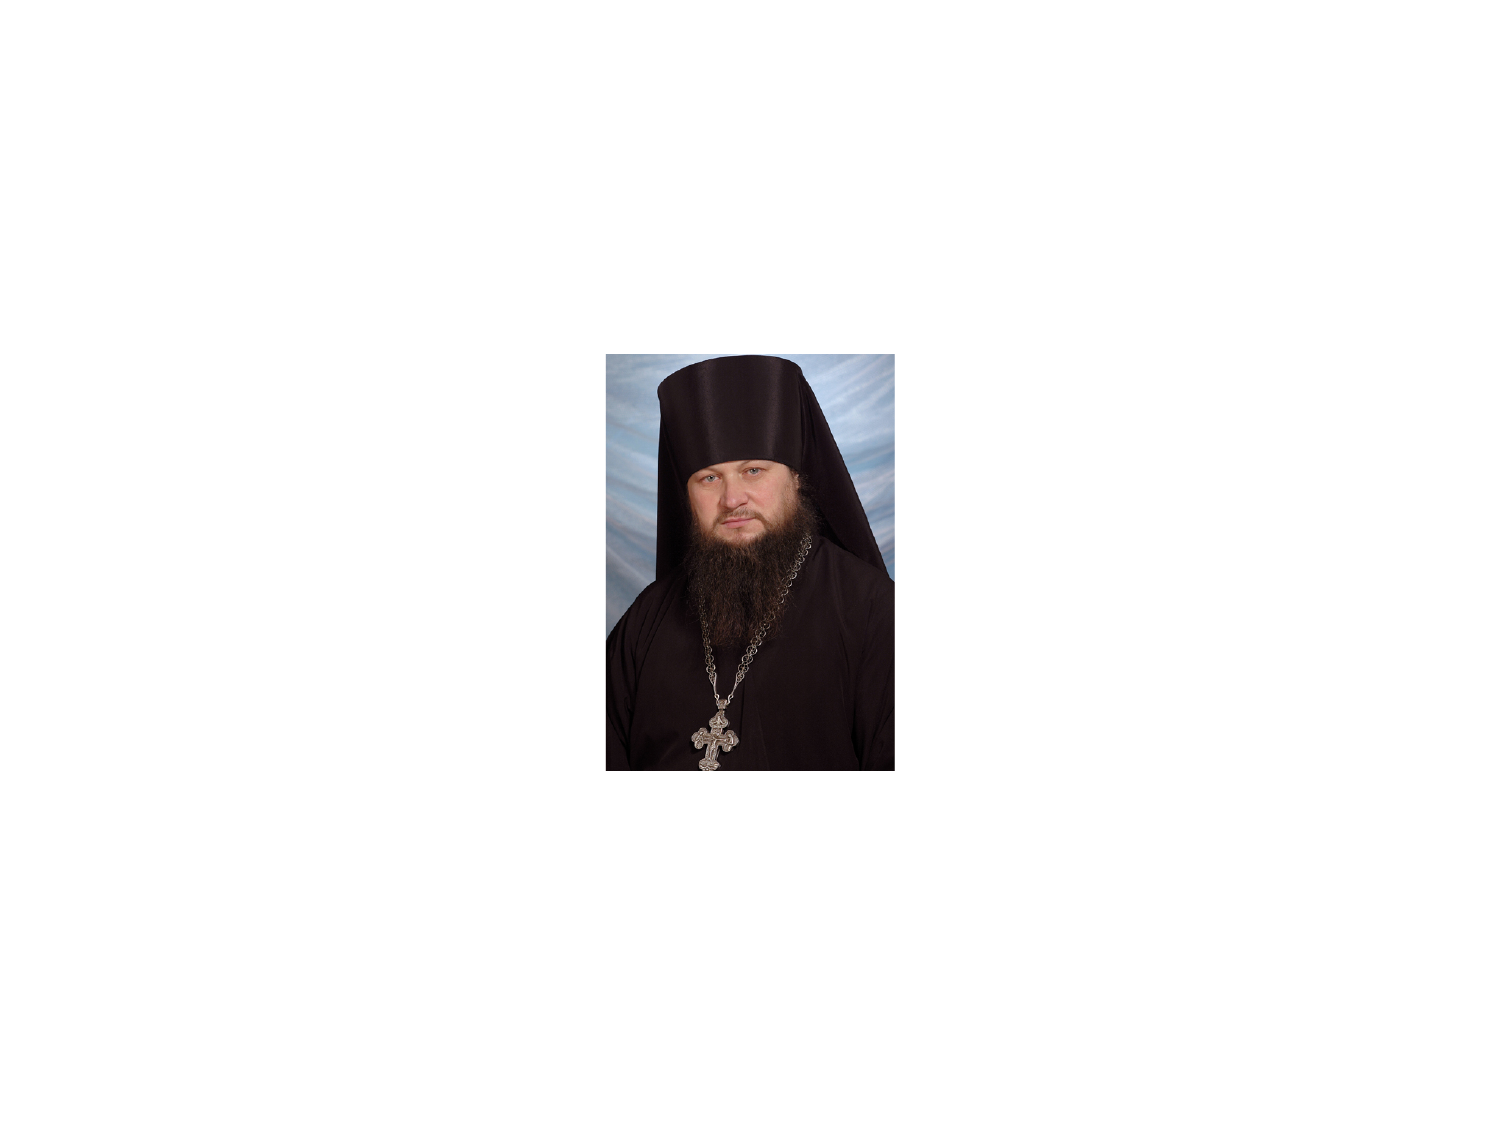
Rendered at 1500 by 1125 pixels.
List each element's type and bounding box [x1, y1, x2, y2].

picture [605, 354, 895, 771]
